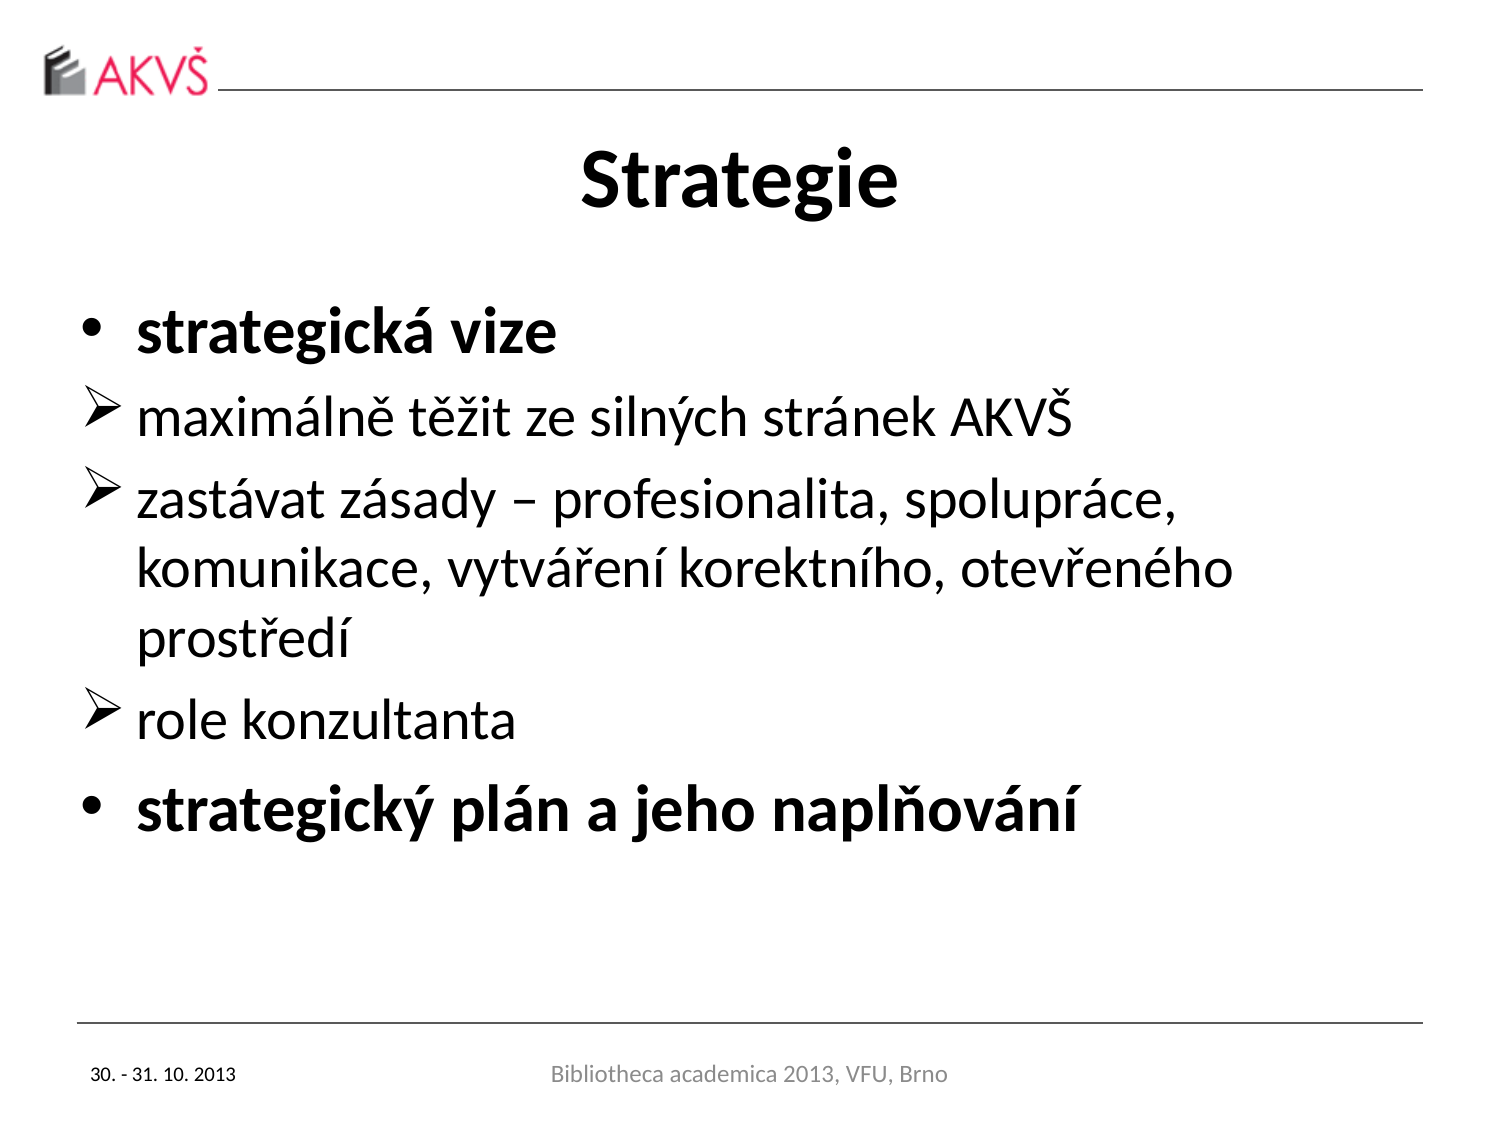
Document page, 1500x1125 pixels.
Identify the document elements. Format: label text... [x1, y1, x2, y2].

list strategická vize maximálně těžit ze silných stránek AKVŠ zastávat zásady – profesionalita, spolupráce, komunikace, vytváření korektního, otevřeného prostředí role konzultanta strategický plán a jeho naplňování [64, 278, 1415, 927]
slide_number 30. - 31. 10. 2013 [75, 1042, 425, 1103]
title Strategie [75, 113, 1425, 233]
footer Bibliotheca academica 2013, VFU, Brno [512, 1042, 988, 1103]
picture [41, 42, 214, 99]
